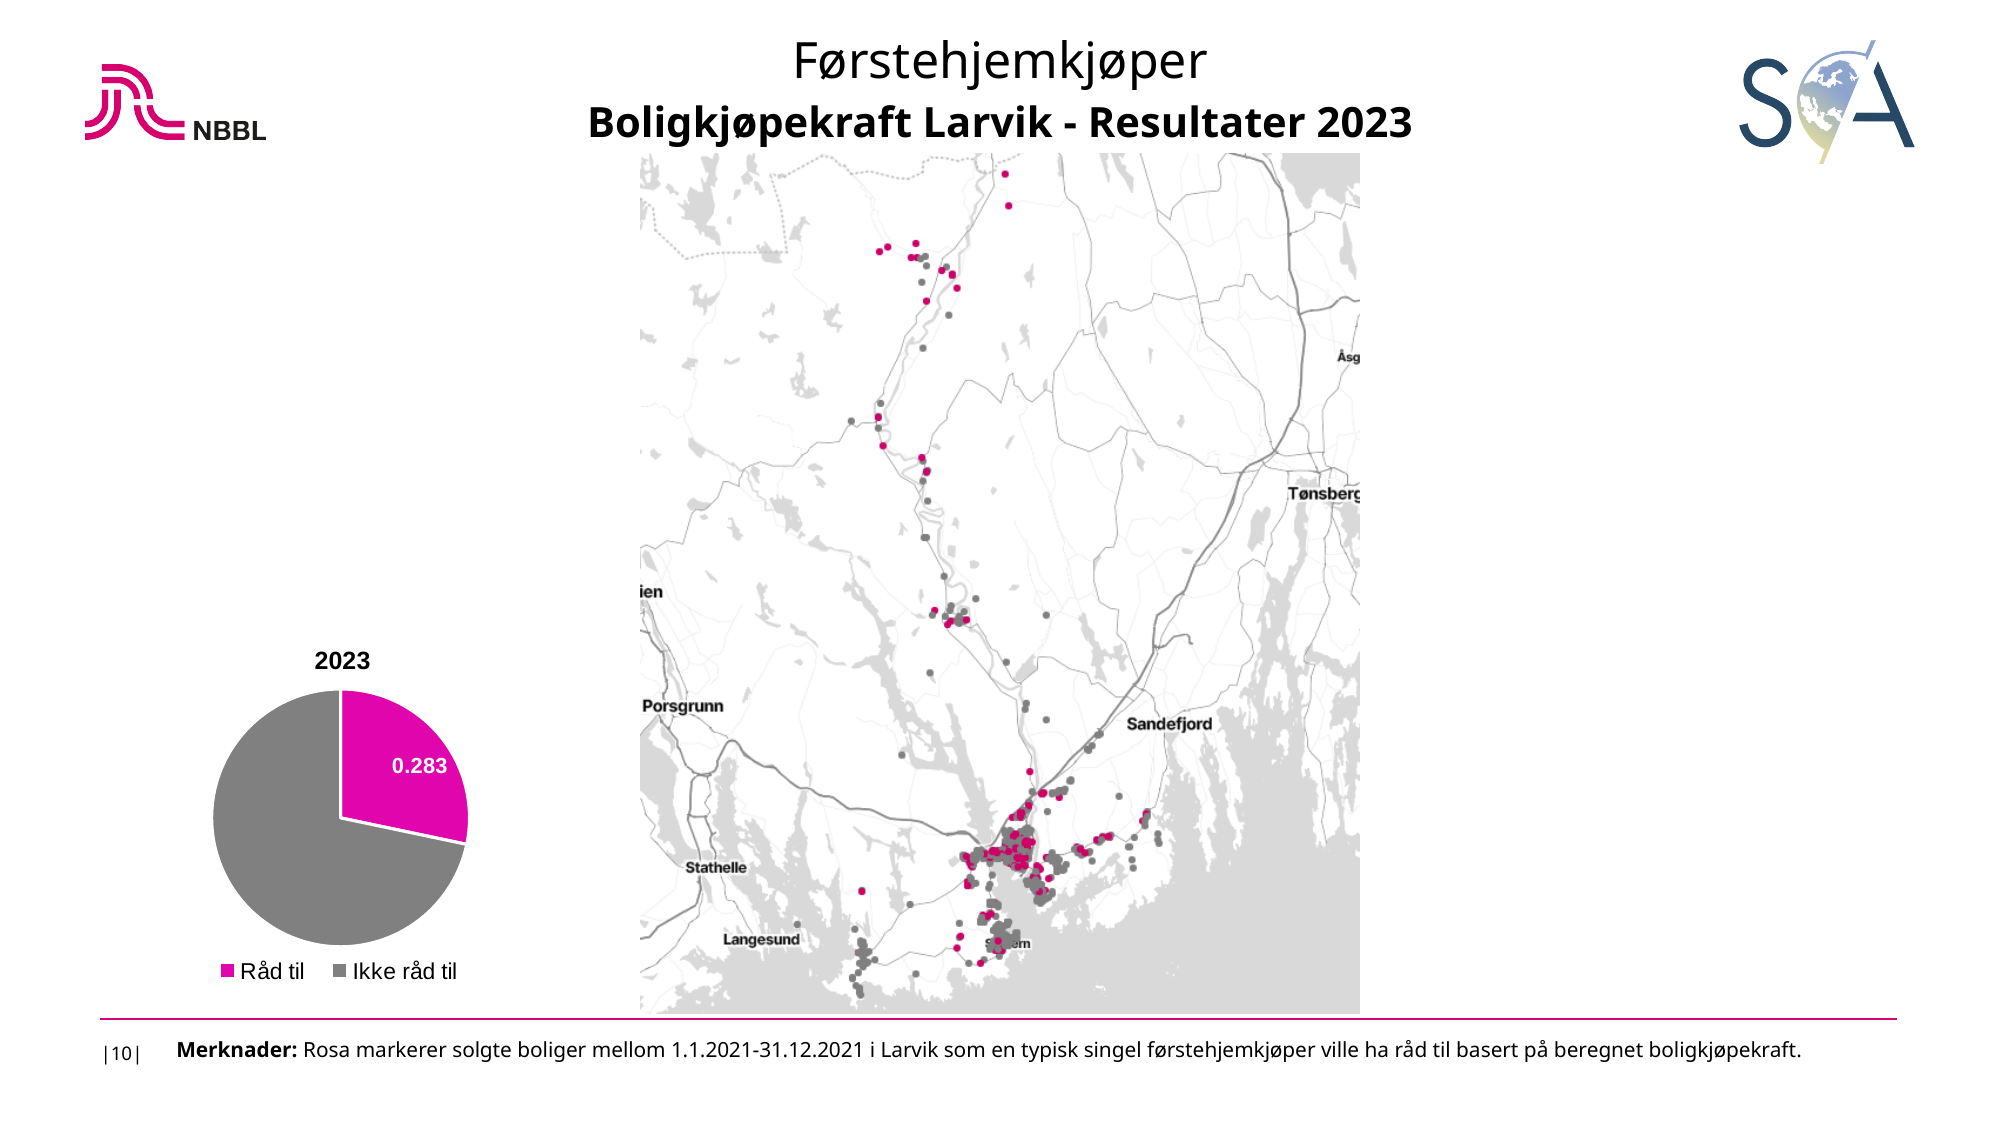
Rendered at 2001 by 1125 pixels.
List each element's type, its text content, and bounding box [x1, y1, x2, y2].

text_box Boligkjøpekraft Larvik - Resultater 2023 [0, 96, 2000, 153]
picture [1739, 153, 1915, 164]
chart [15, 536, 621, 1003]
slide_number |10| [85, 1013, 162, 1074]
text_box Førstehjemkjøper [0, 20, 2000, 96]
picture [639, 153, 1360, 1014]
text_box Merknader: Rosa markerer solgte boliger mellom 1.1.2021-31.12.2021 i Larvik som en typisk singel førstehjemkjøper ville ha råd til basert på beregnet boligkjøpekraft. [161, 1028, 1898, 1069]
